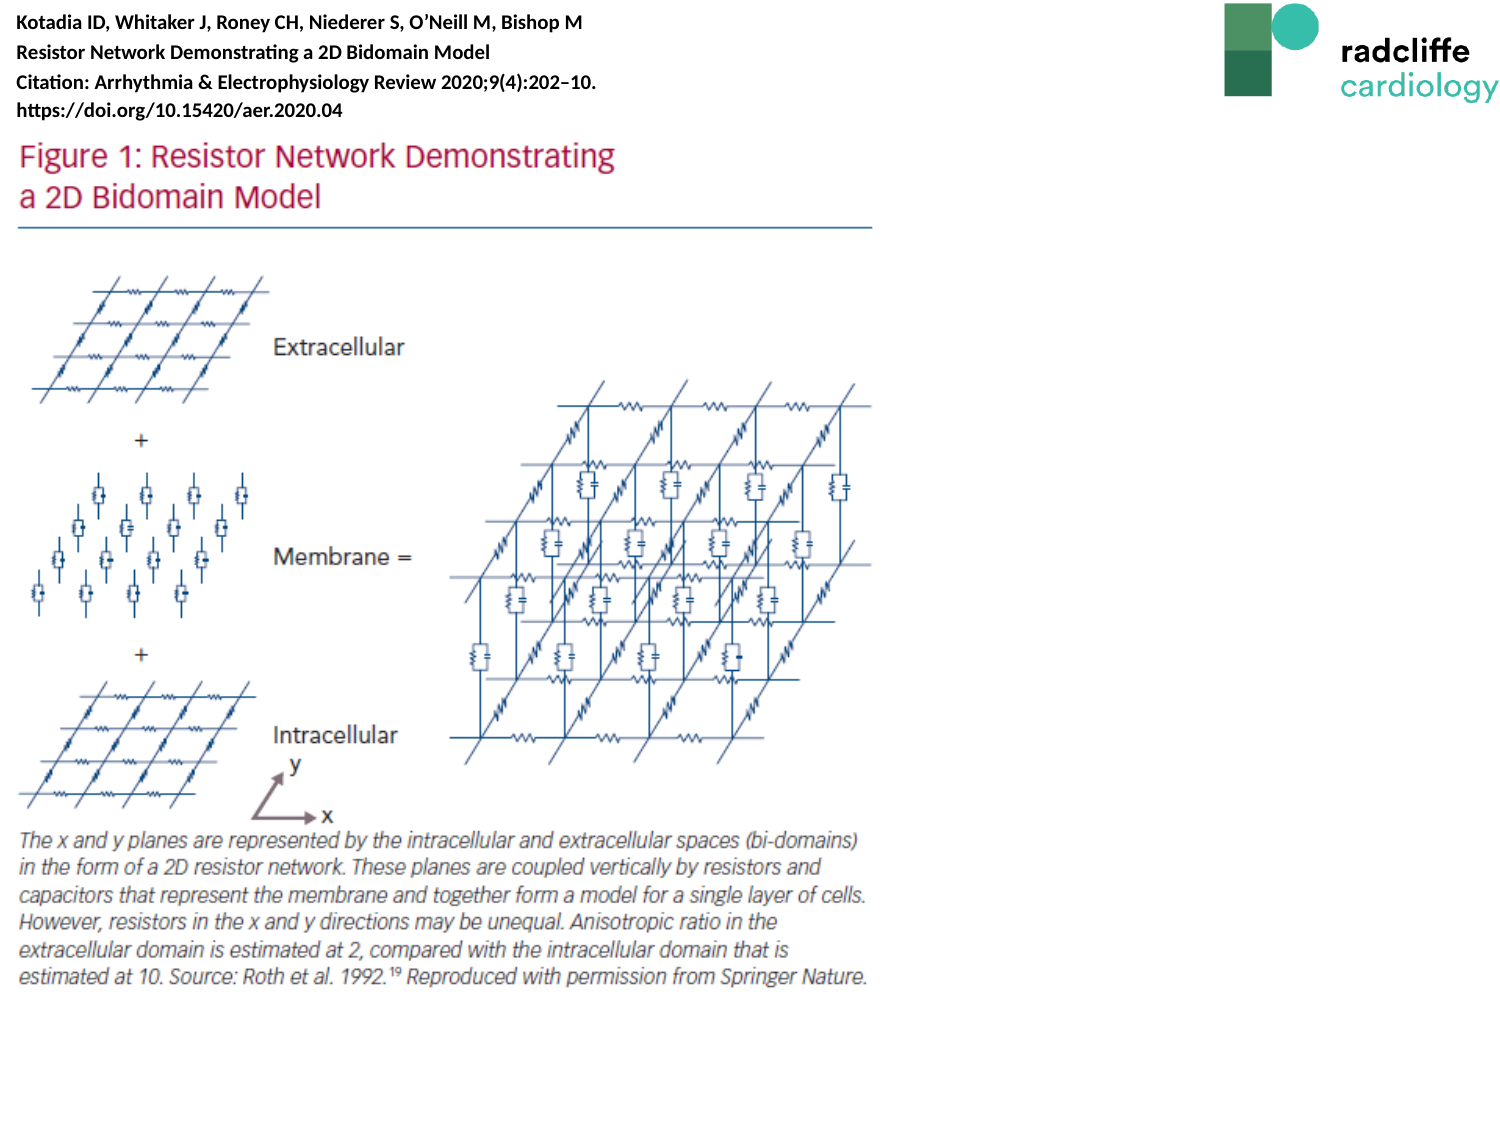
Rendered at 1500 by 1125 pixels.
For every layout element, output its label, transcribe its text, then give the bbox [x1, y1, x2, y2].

text_box Resistor Network Demonstrating a 2D Bidomain Model [1, 31, 1224, 60]
text_box Kotadia ID, Whitaker J, Roney CH, Niederer S, O’Neill M, Bishop M [1, 1, 939, 31]
text_box https://doi.org/10.15420/aer.2020.04 [1, 89, 1500, 129]
picture [1, 124, 896, 1023]
picture [1224, 1, 1499, 104]
text_box Citation: Arrhythmia & Electrophysiology Review 2020;9(4):202–10. [1, 60, 1224, 89]
